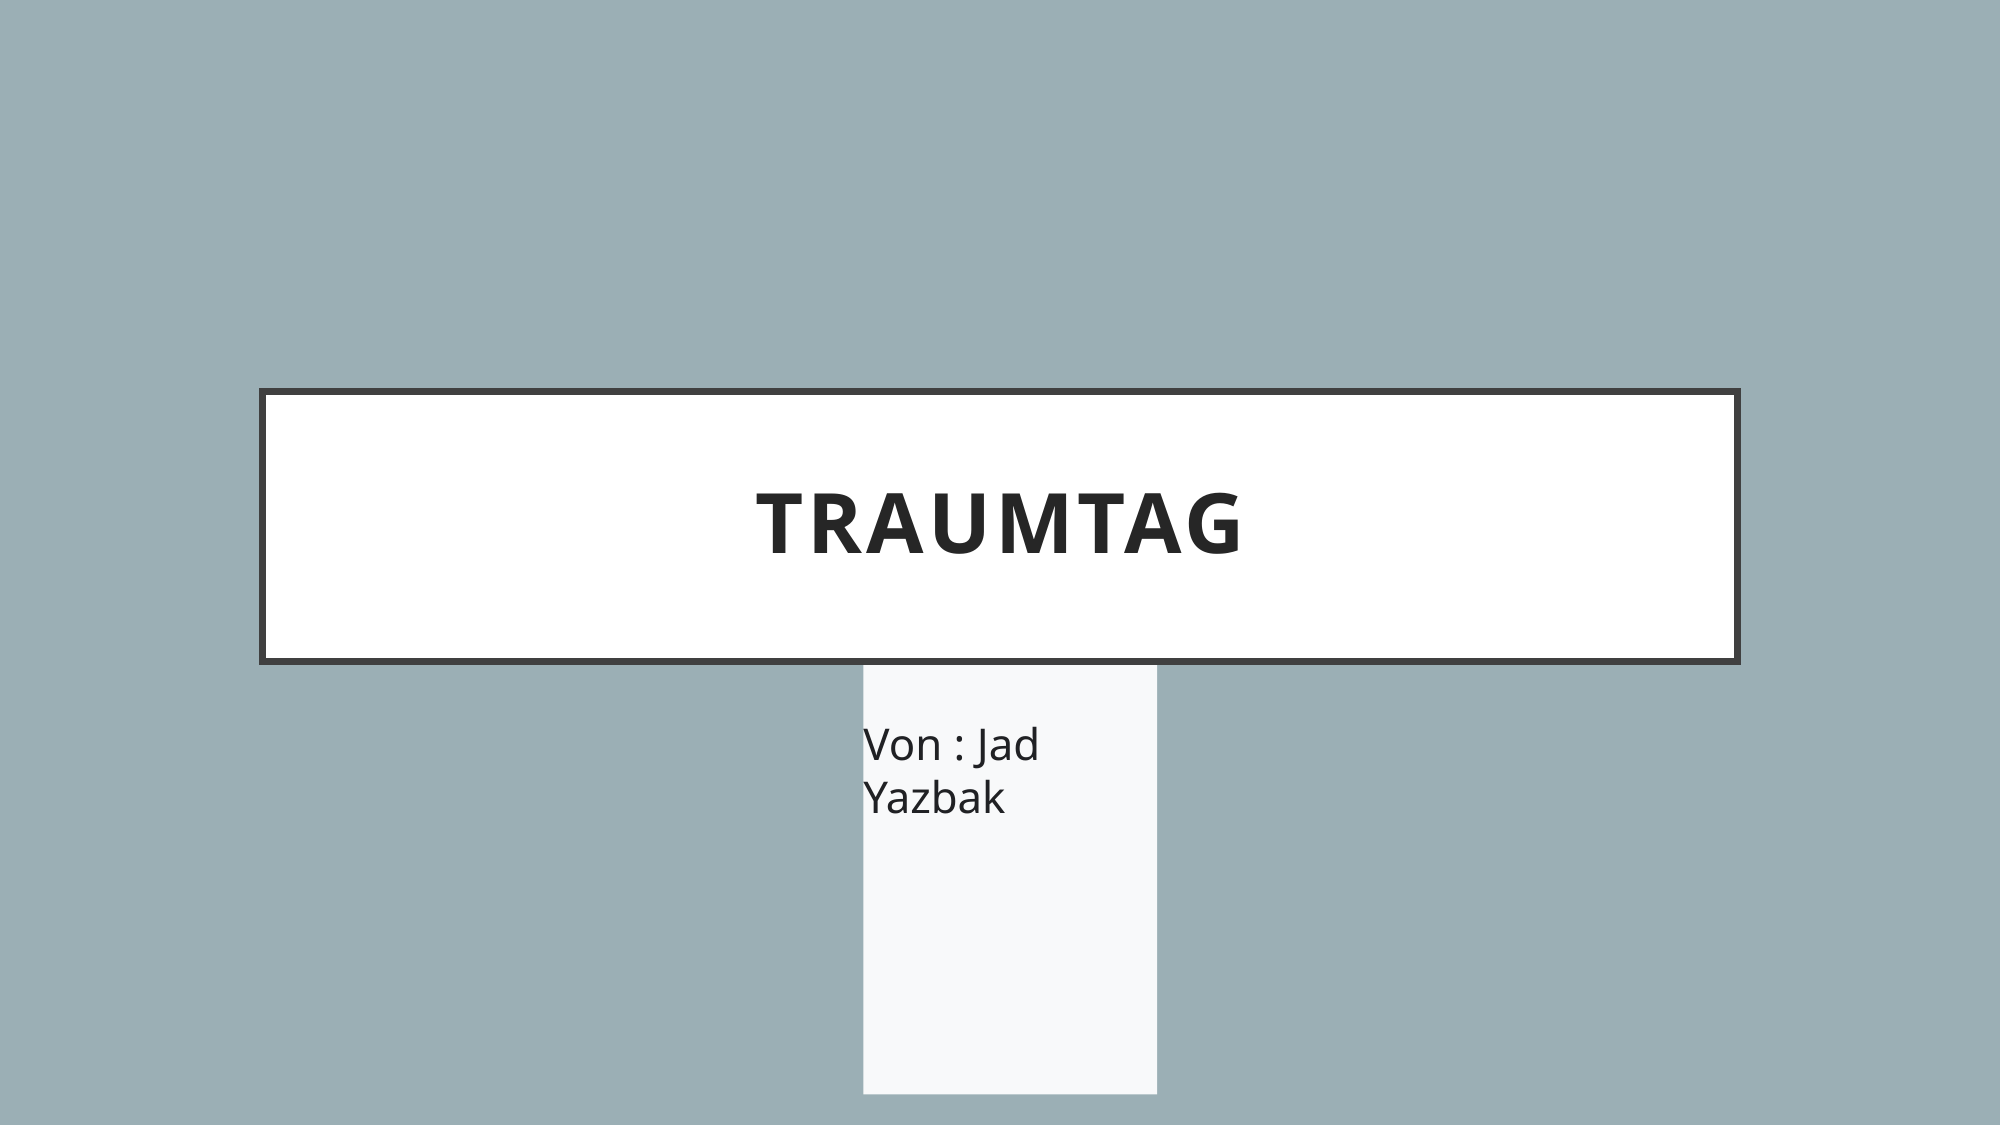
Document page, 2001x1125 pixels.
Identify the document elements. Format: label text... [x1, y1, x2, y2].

subtitle Von : Jad Yazbak [863, 665, 1158, 1095]
title traumtag [259, 388, 1741, 665]
